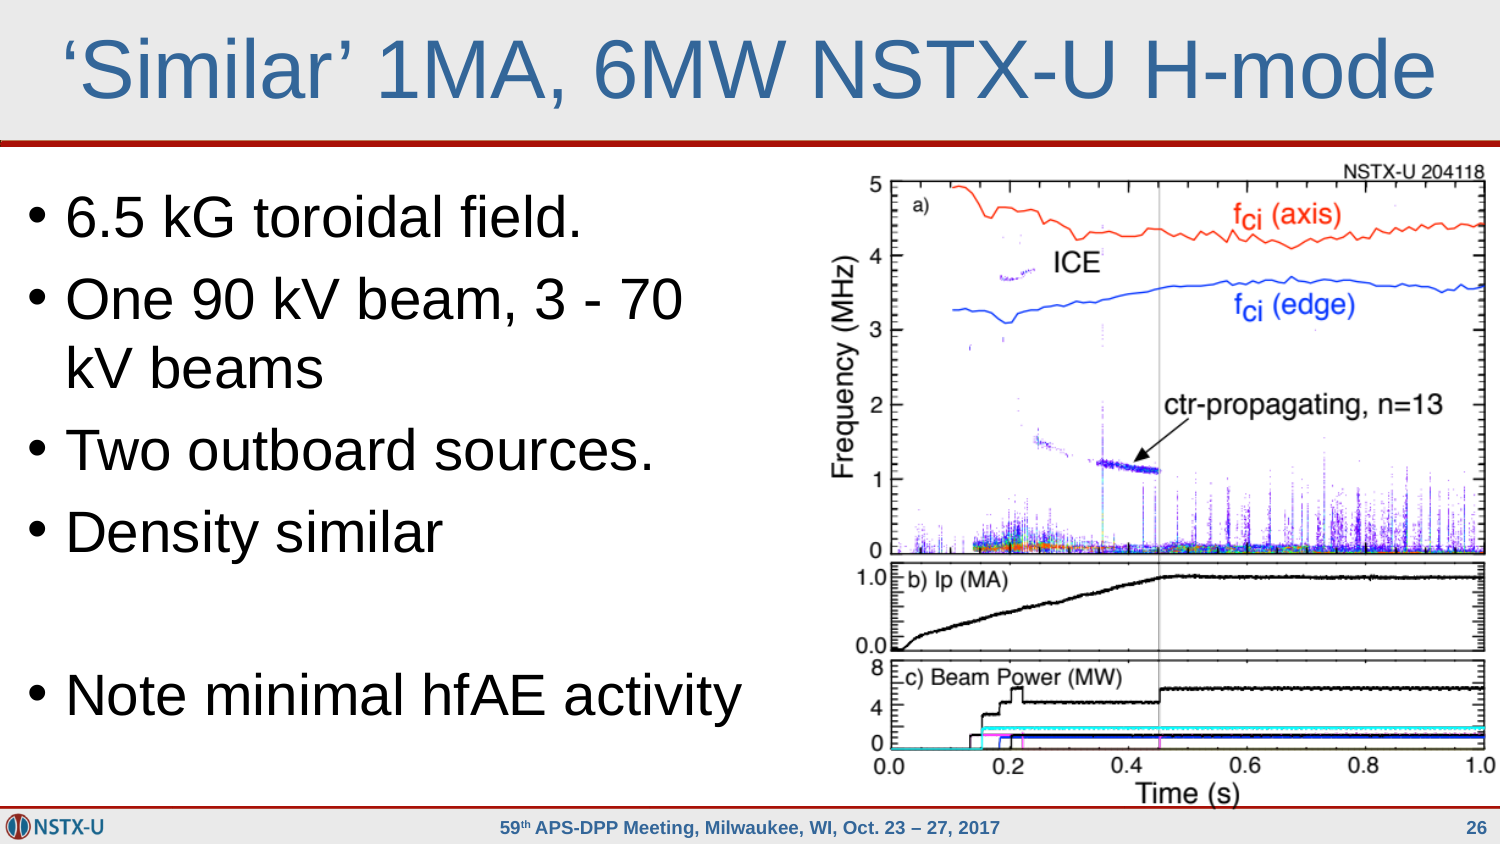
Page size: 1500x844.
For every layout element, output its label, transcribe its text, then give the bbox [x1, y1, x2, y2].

title ‘Similar’ 1MA, 6MW NSTX-U H-mode [0, 0, 1500, 147]
list 6.5 kG toroidal field. One 90 kV beam, 3 - 70 kV beams Two outboard sources. Density similar Note minimal hfAE activity [12, 171, 763, 797]
picture [0, 159, 1500, 844]
